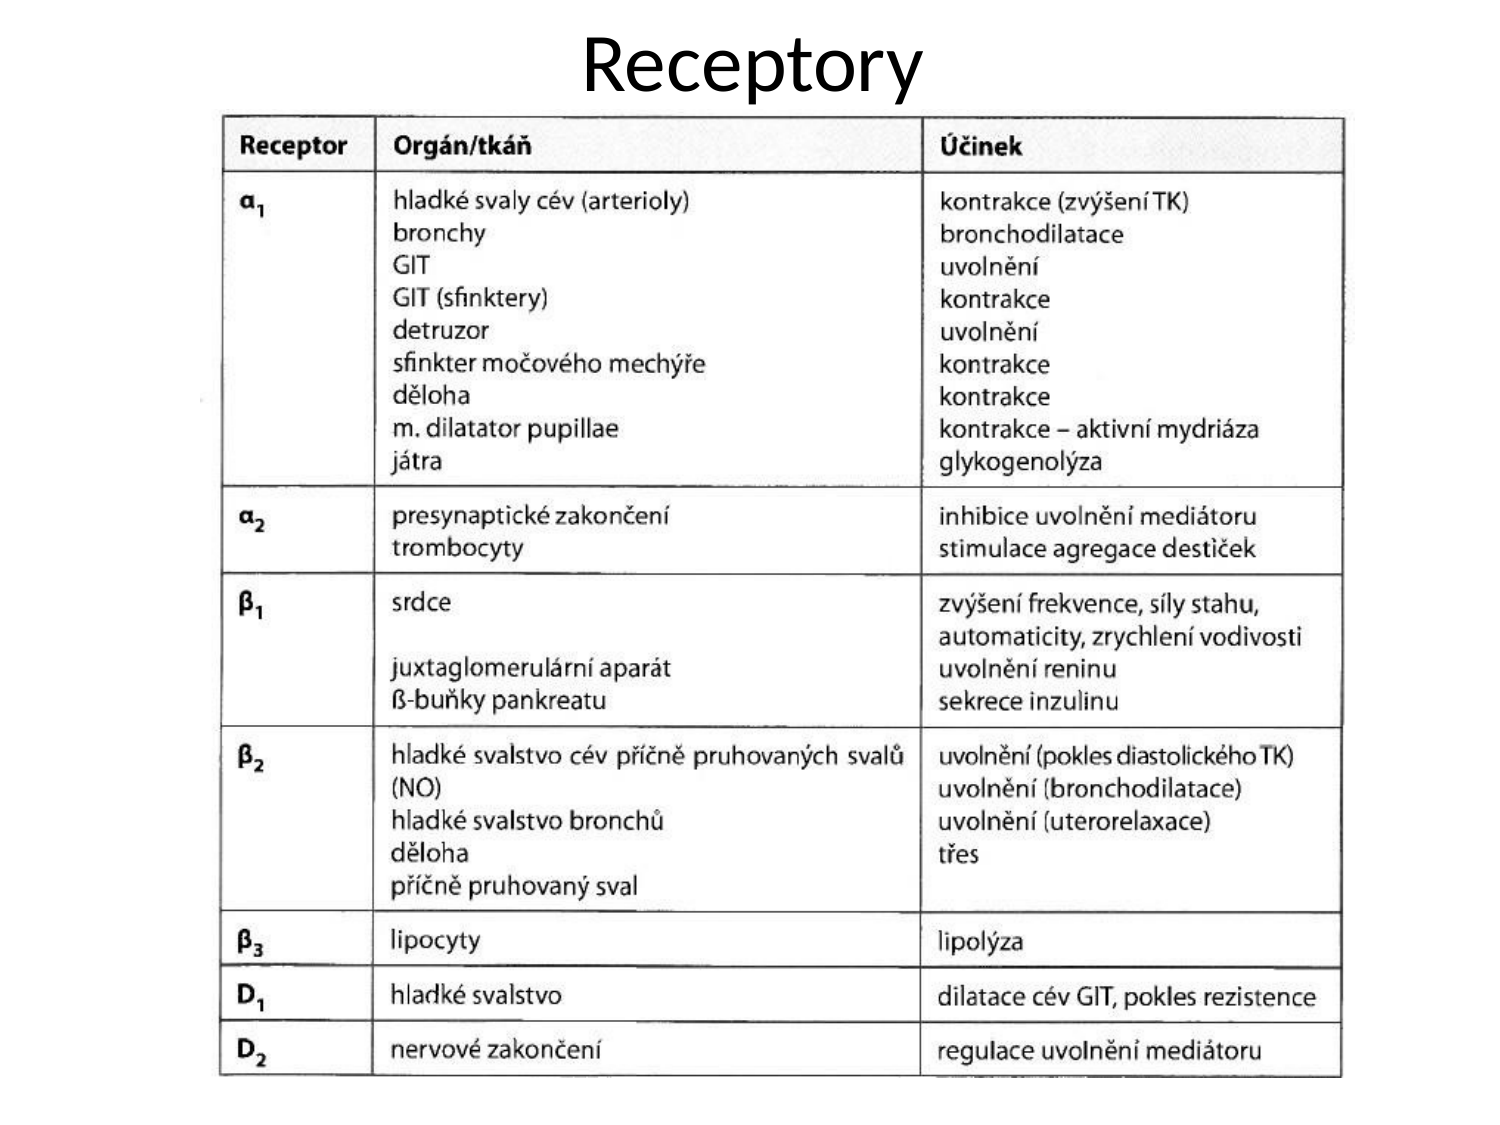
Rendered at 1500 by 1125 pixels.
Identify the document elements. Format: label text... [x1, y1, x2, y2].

title Receptory [540, 6, 963, 108]
picture [199, 109, 1355, 1078]
